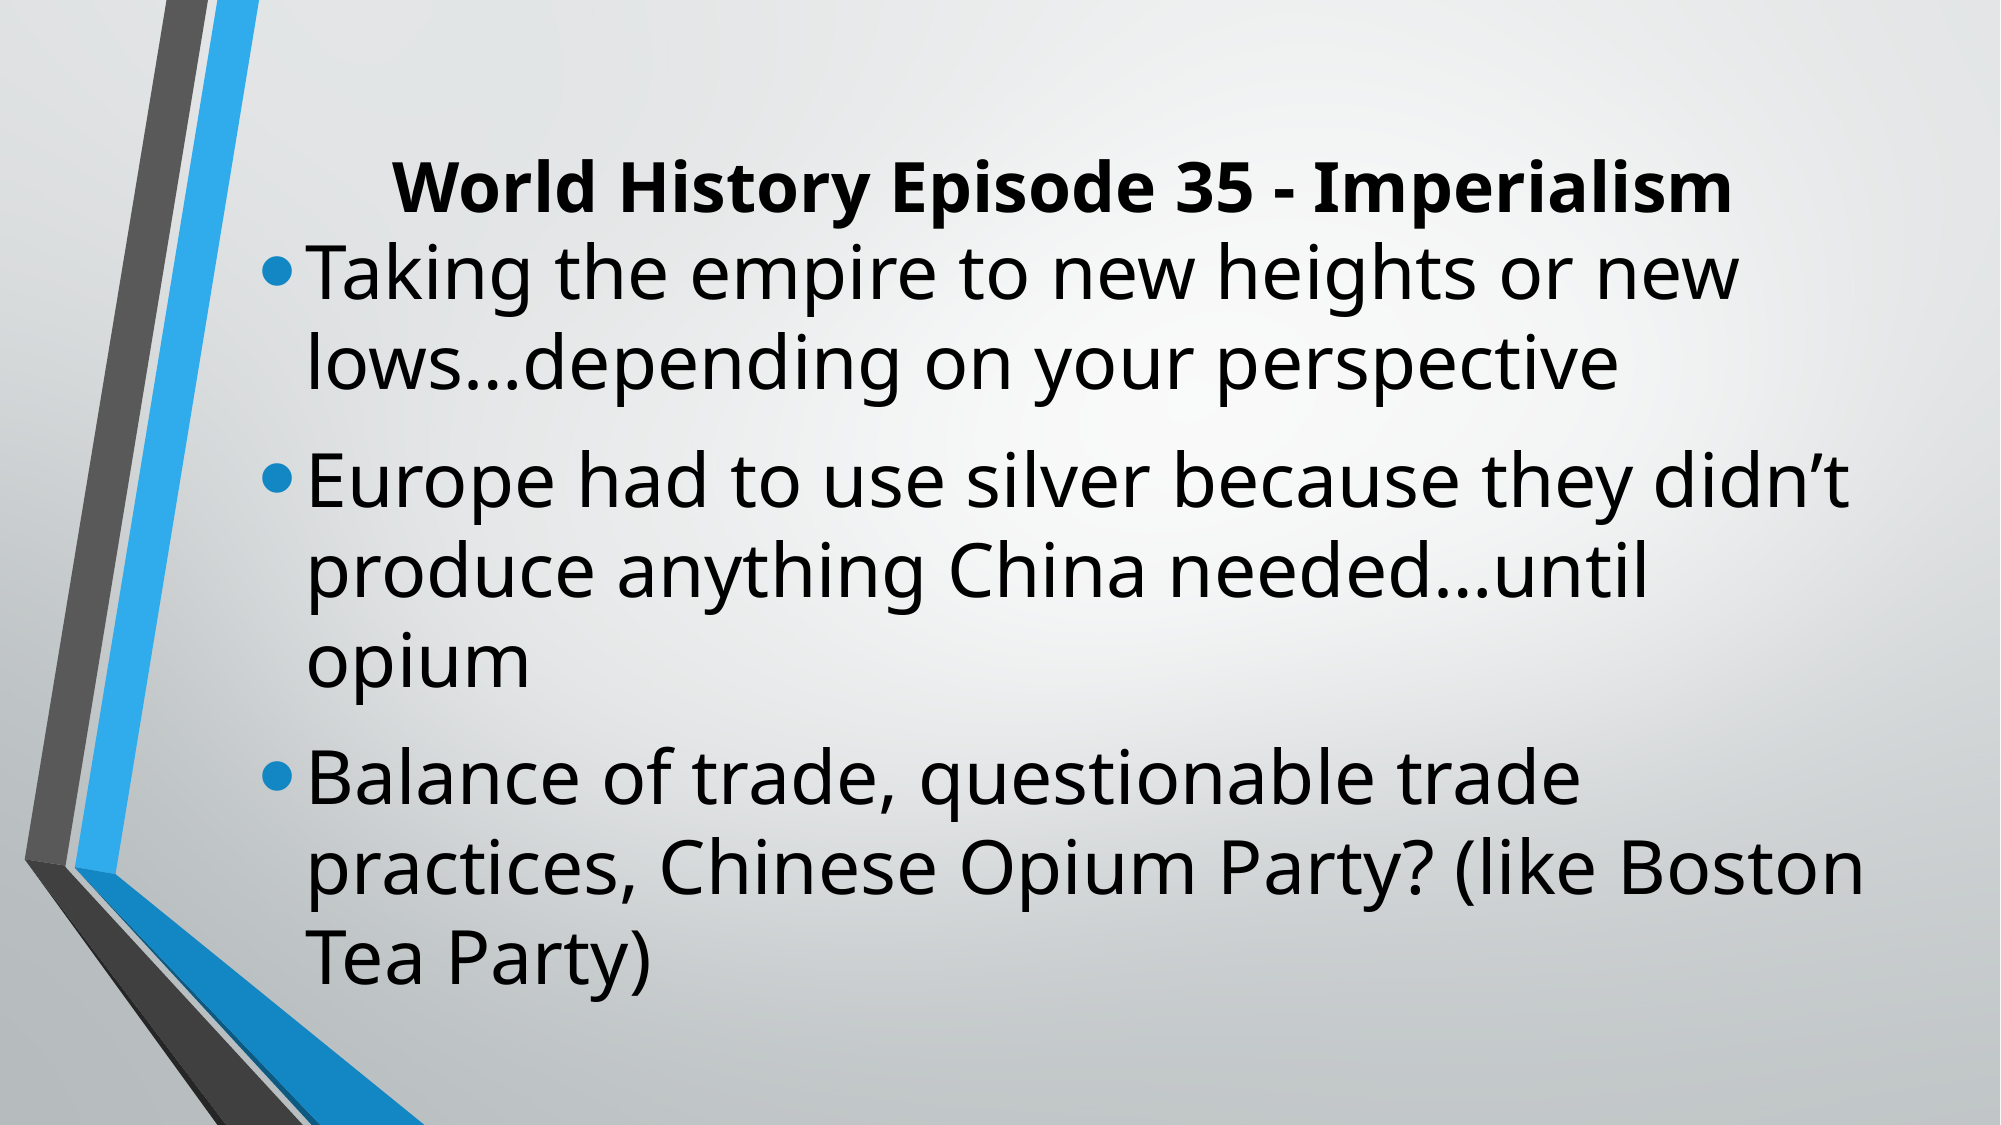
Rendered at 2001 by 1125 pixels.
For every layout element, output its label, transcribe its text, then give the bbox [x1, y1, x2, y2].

list Taking the empire to new heights or new lows…depending on your perspective Europe had to use silver because they didn’t produce anything China needed…until opium Balance of trade, questionable trade practices, Chinese Opium Party? (like Boston Tea Party) [243, 274, 1887, 950]
title World History Episode 35 - Imperialism [243, 112, 1887, 256]
